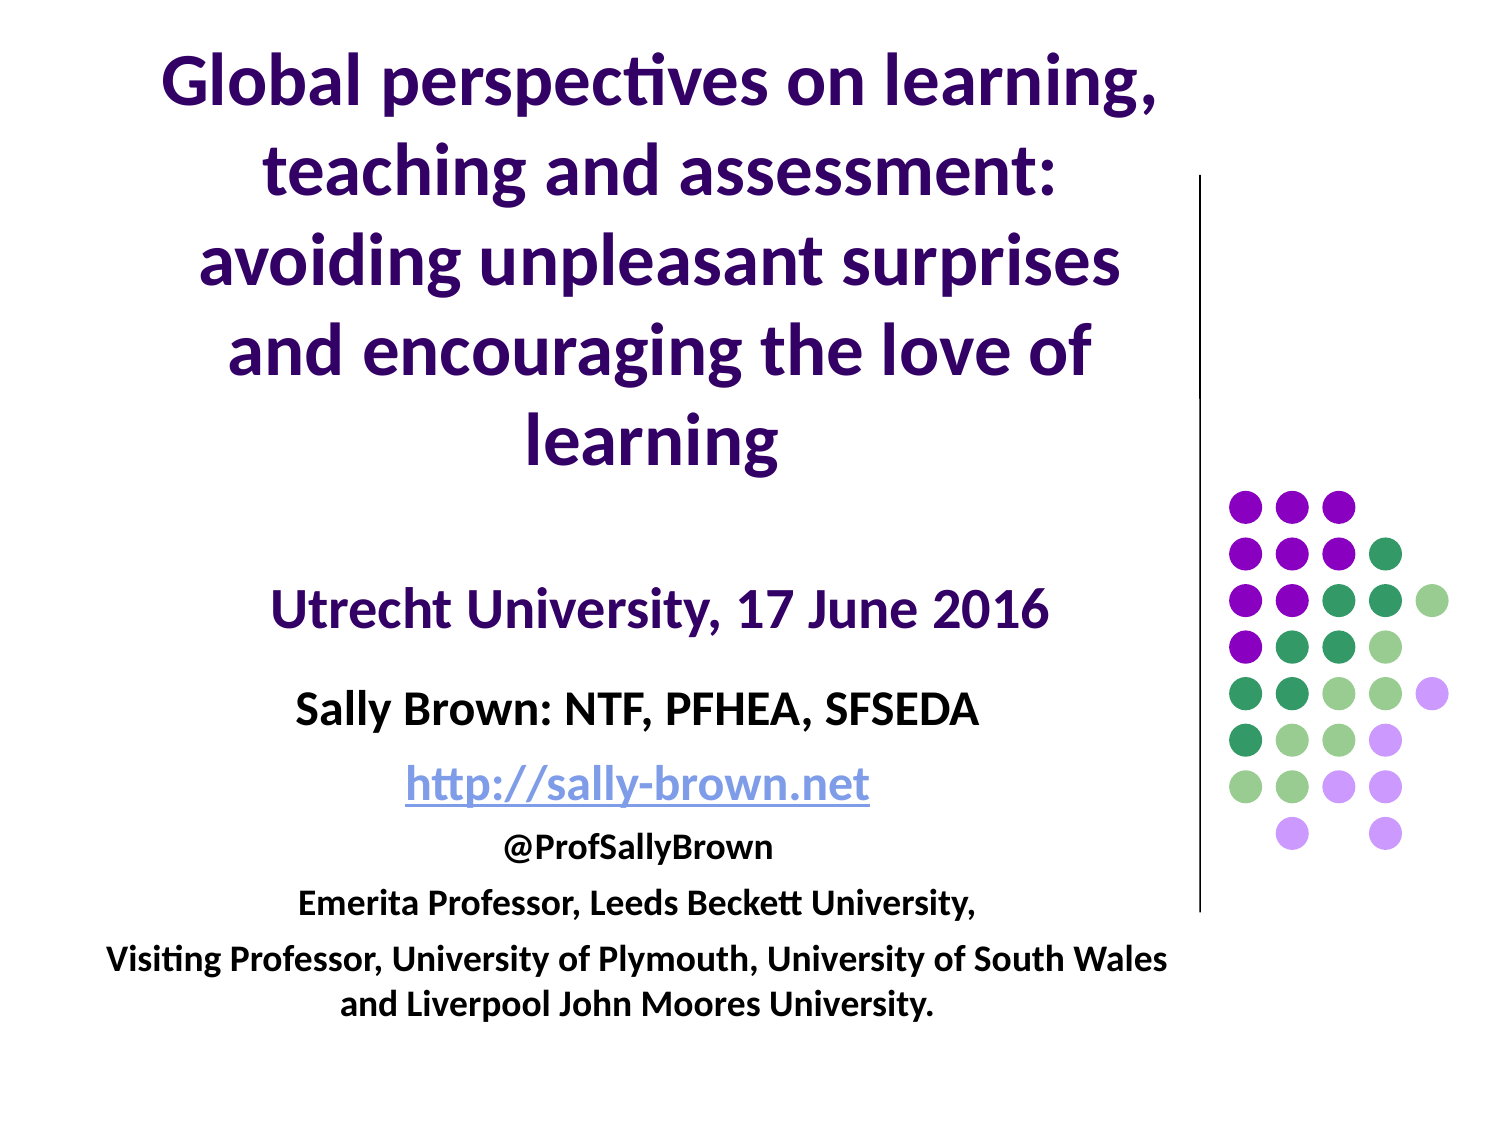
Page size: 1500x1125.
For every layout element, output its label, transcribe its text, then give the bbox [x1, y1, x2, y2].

subtitle Sally Brown: NTF, PFHEA, SFSEDA http://sally-brown.net @ProfSallyBrown Emerita Professor, Leeds Beckett University, Visiting Professor, University of Plymouth, University of South Wales and Liverpool John Moores University. [88, 667, 1187, 918]
title Global perspectives on learning, teaching and assessment: avoiding unpleasant surprises and encouraging the love of learning Utrecht University, 17 June 2016 [117, 164, 1204, 648]
